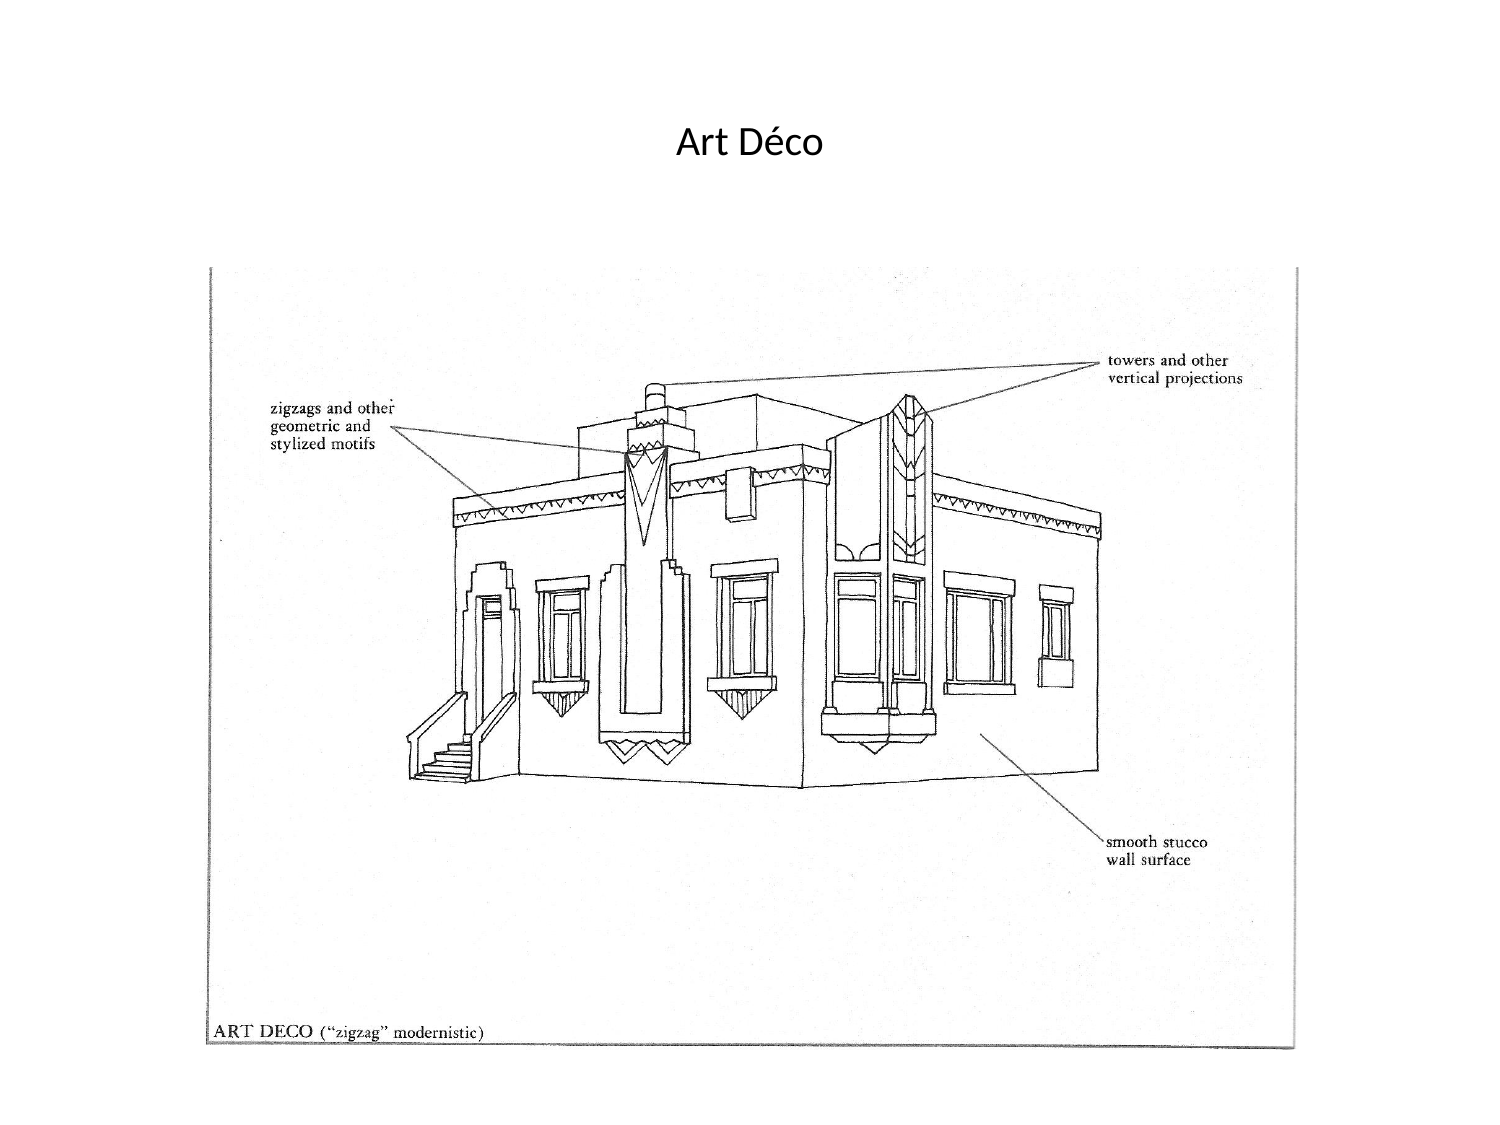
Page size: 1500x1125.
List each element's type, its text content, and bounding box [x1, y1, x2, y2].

picture [194, 266, 1321, 1061]
title Art Déco [75, 45, 1425, 233]
